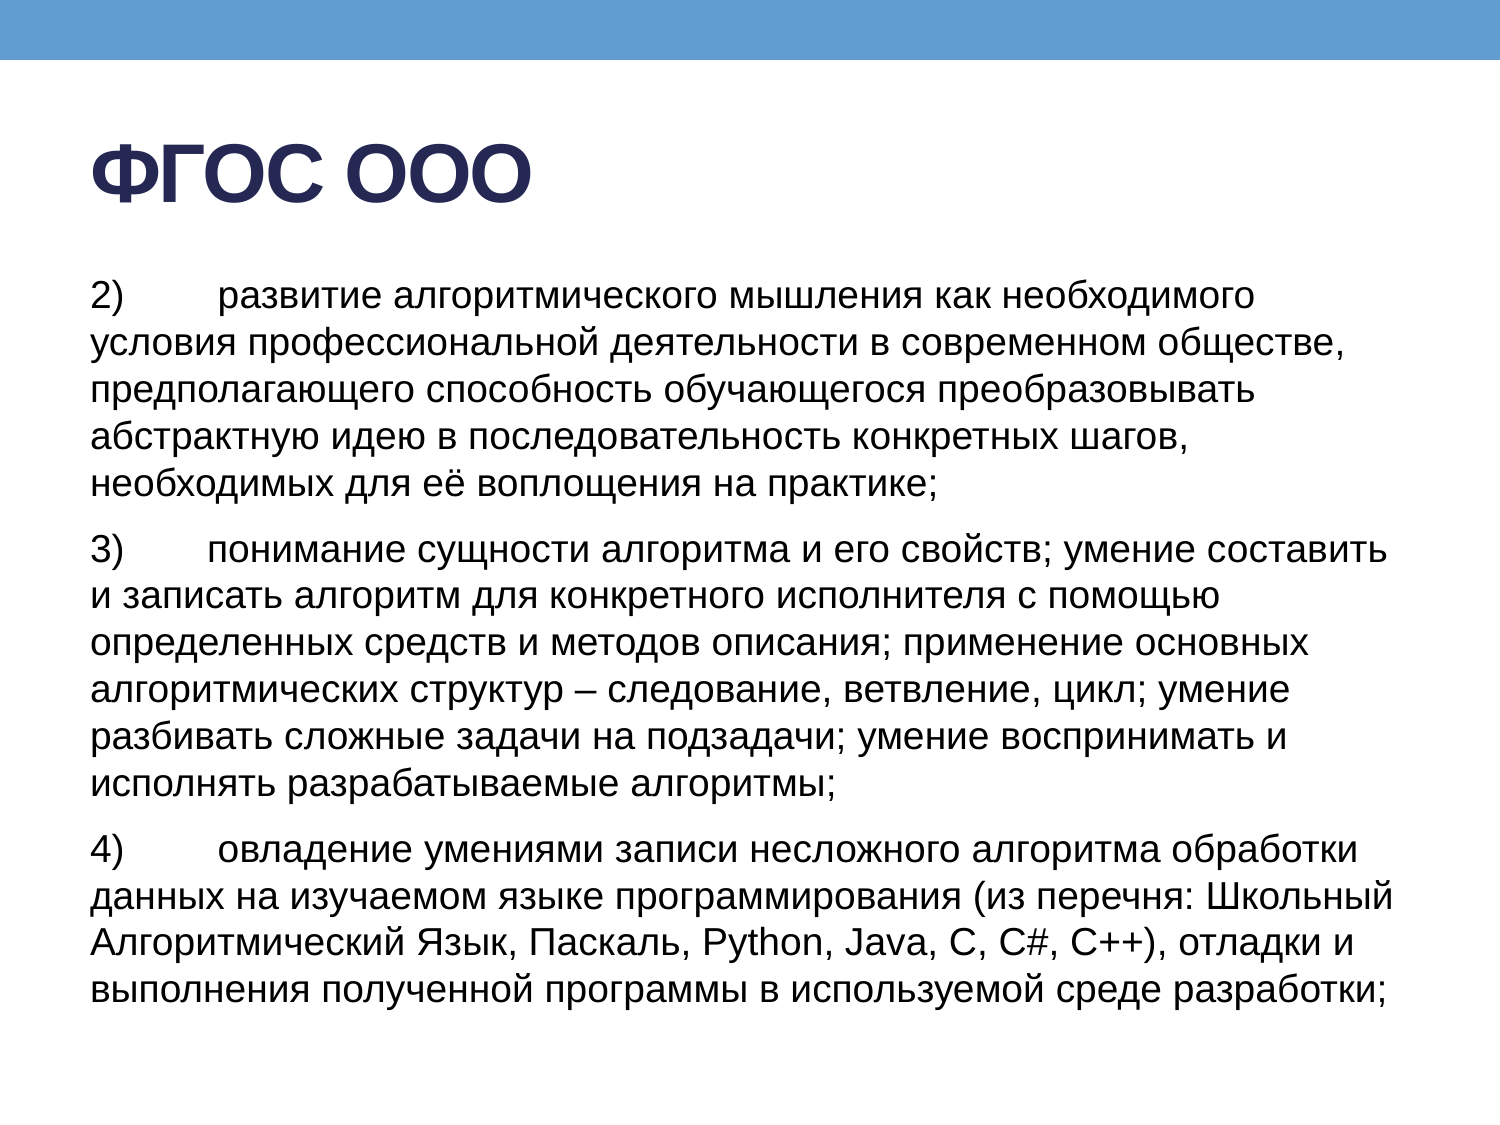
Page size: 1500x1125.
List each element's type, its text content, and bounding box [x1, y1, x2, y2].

title ФГОС ООО [75, 87, 1425, 250]
list 2) развитие алгоритмического мышления как необходимого условия профессиональной деятельности в современном обществе, предполагающего способность обучающегося преобразовывать абстрактную идею в последовательность конкретных шагов, необходимых для её воплощения на практике; 3) понимание сущности алгоритма и его свойств; умение составить и записать алгоритм для конкретного исполнителя с помощью определенных средств и методов описания; применение основных алгоритмических структур – следование, ветвление, цикл; умение разбивать сложные задачи на подзадачи; умение воспринимать и исполнять разрабатываемые алгоритмы; 4) овладение умениями записи несложного алгоритма обработки данных на изучаемом языке программирования (из перечня: Школьный Алгоритмический Язык, Паскаль, Python, Java, C, C#, C++), отладки и выполнения полученной программы в используемой среде разработки; [75, 262, 1425, 1063]
